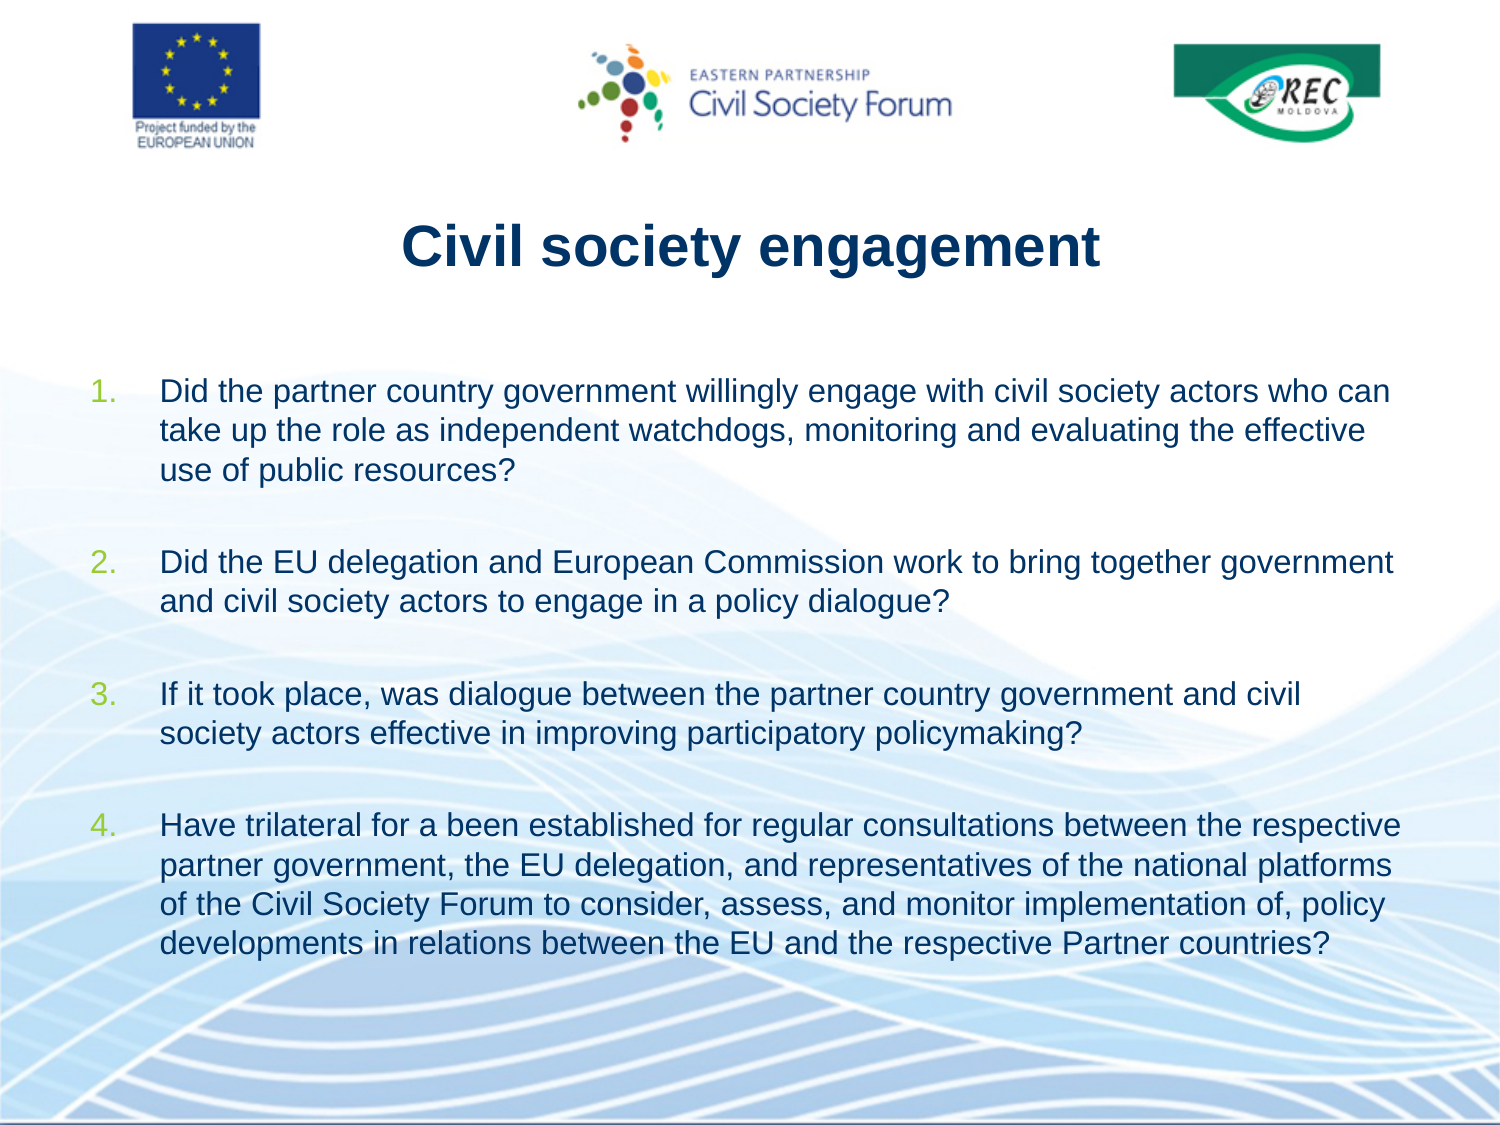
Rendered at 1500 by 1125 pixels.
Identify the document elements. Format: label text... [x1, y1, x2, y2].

picture [0, 0, 1500, 1125]
title Civil society engagement [76, 184, 1427, 303]
list Did the partner country government willingly engage with civil society actors who can take up the role as independent watchdogs, monitoring and evaluating the effective use of public resources? Did the EU delegation and European Commission work to bring together government and civil society actors to engage in a policy dialogue? If it took place, was dialogue between the partner country government and civil society actors effective in improving participatory policymaking? Have trilateral for a been established for regular consultations between the respective partner government, the EU delegation, and representatives of the national platforms of the Civil Society Forum to consider, assess, and monitor implementation of, policy developments in relations between the EU and the respective Partner countries? [75, 361, 1425, 1005]
